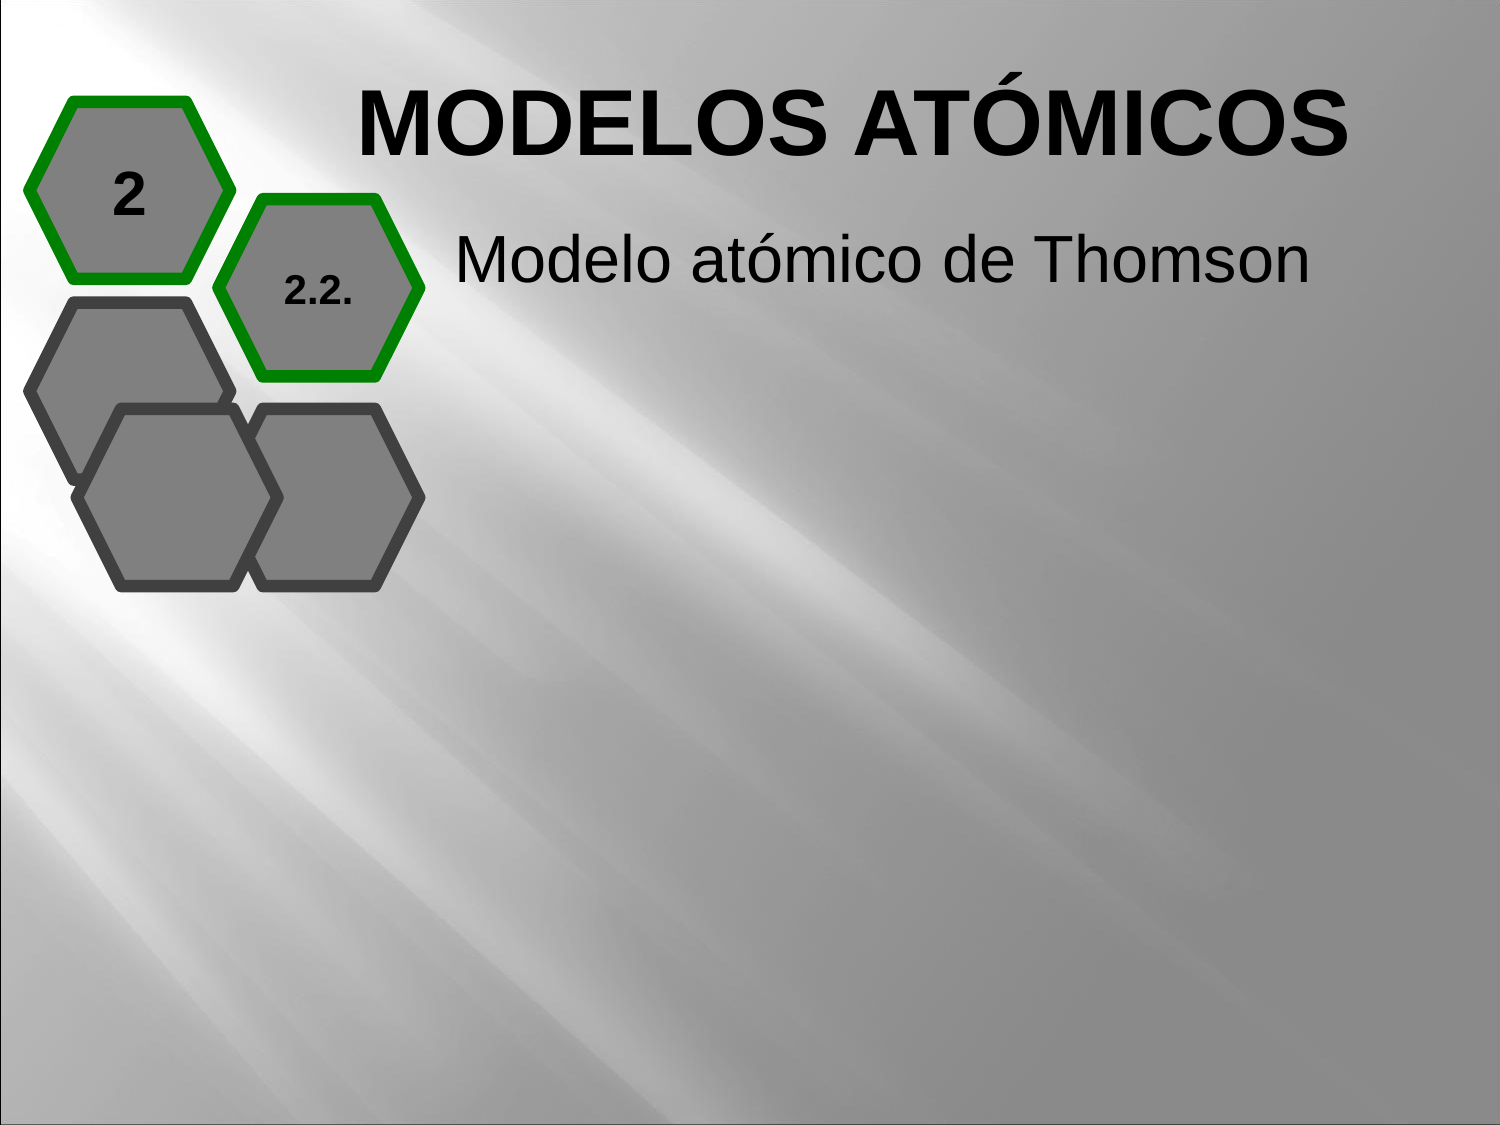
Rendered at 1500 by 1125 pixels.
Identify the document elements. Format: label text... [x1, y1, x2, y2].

picture [0, 0, 1500, 1125]
text_box 2 [27, 99, 233, 281]
text_box [74, 406, 280, 589]
text_box MODELOS ATÓMICOS [260, 54, 1447, 182]
text_box [248, 406, 422, 589]
text_box Modelo atómico de Thomson [354, 207, 1412, 303]
text_box [27, 300, 233, 482]
text_box 2.2. [216, 197, 414, 379]
